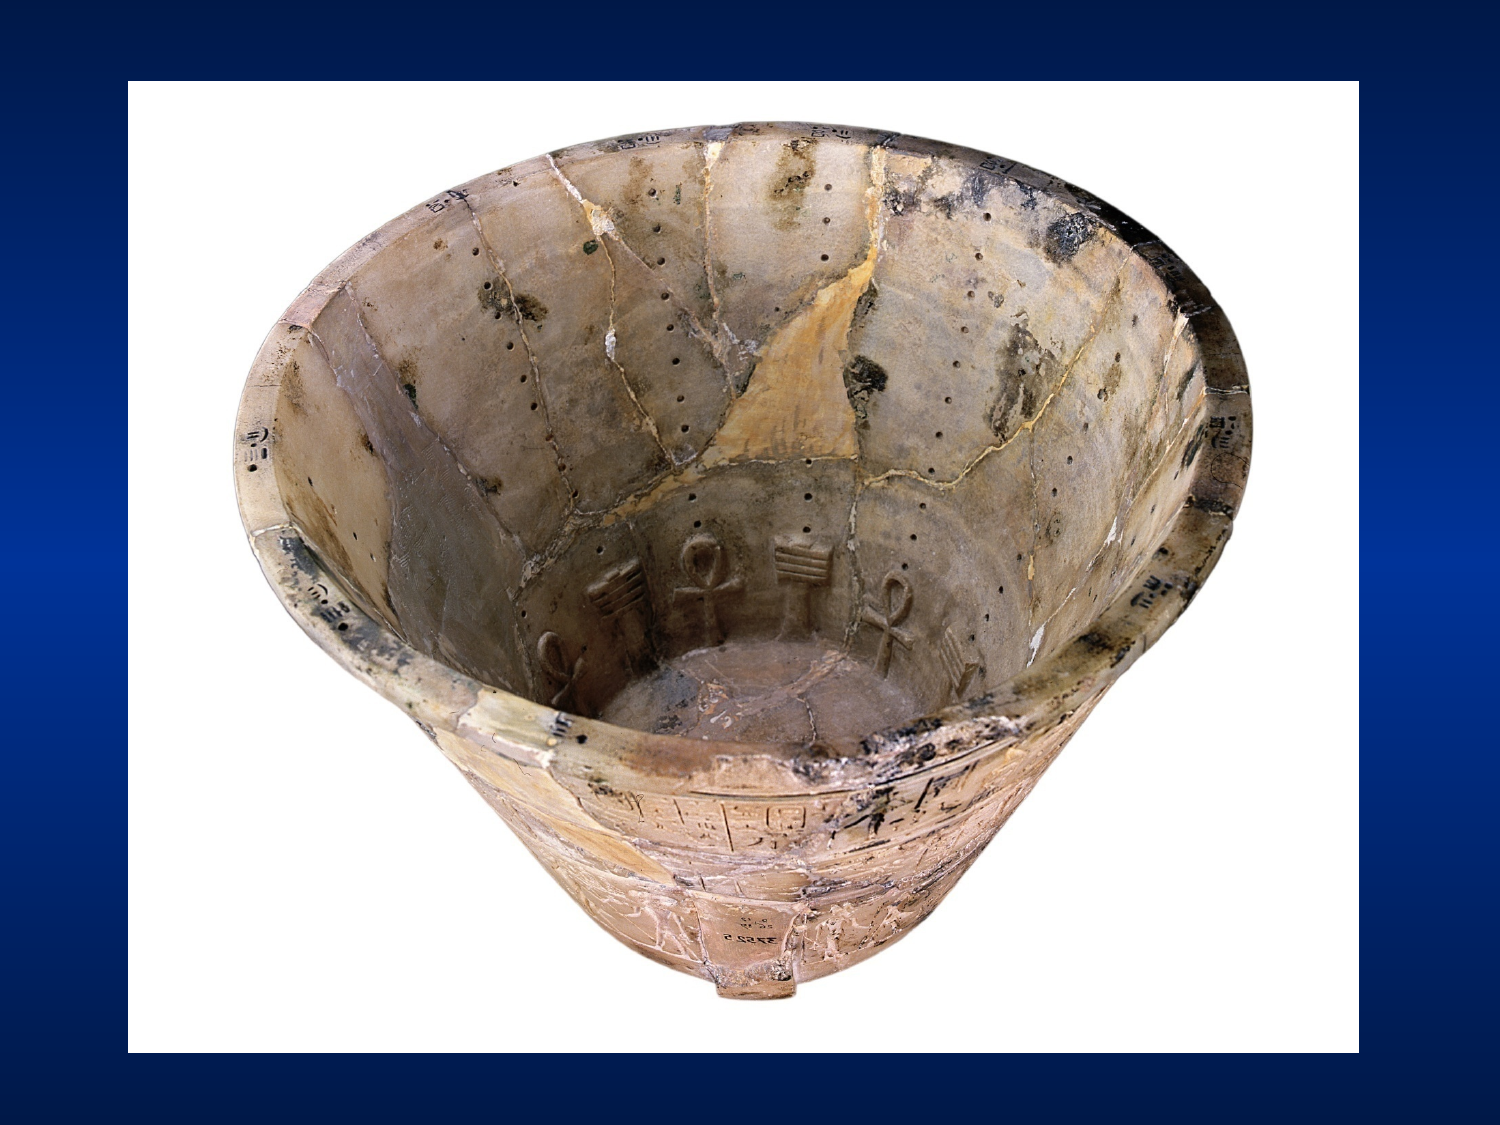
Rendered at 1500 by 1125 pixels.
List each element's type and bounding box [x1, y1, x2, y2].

picture [128, 81, 1360, 1053]
